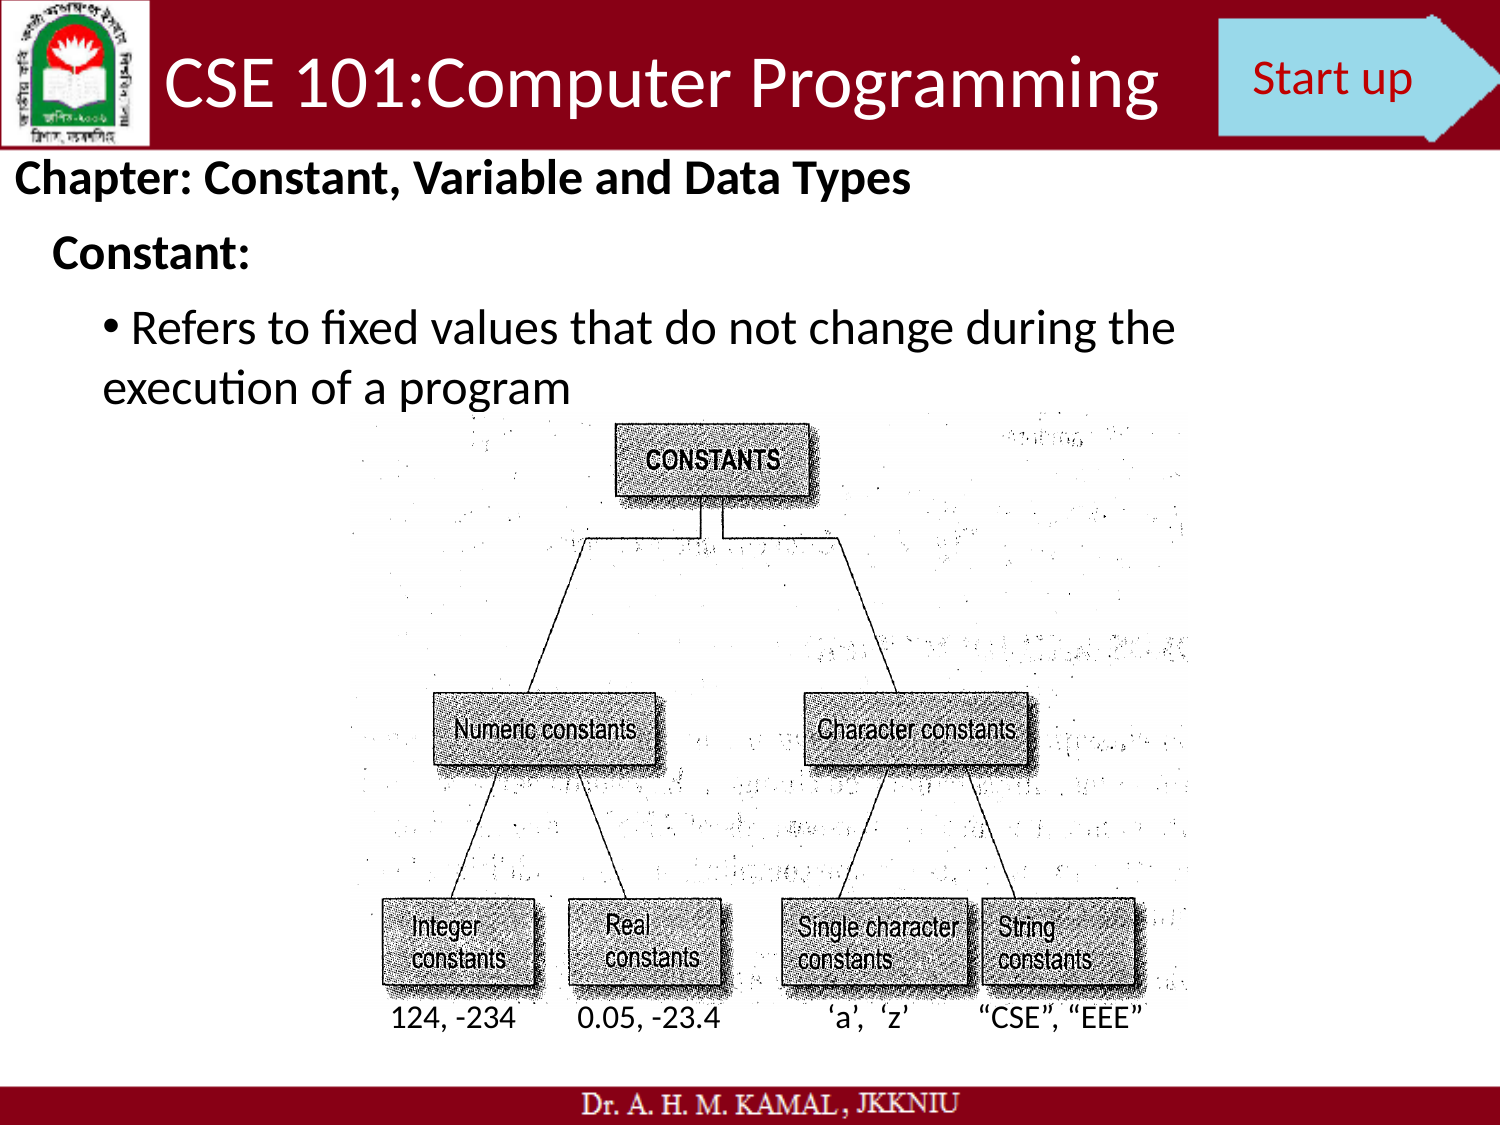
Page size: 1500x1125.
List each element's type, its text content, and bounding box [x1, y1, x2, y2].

picture [0, 0, 1500, 1125]
text_box Constant: [37, 212, 800, 288]
text_box “CSE”, “EEE” [962, 1017, 1188, 1043]
text_box ‘a’, ‘z’ [812, 1019, 948, 1043]
text_box CSE 101:Computer Programming [149, 24, 1213, 130]
text_box Start up [1237, 37, 1450, 113]
text_box Chapter: Constant, Variable and Data Types [0, 137, 1138, 213]
text_box 0.05, -23.4 [562, 1019, 806, 1043]
text_box Refers to fixed values that do not change during the execution of a program [87, 287, 1375, 423]
text_box 124, -234 [375, 1019, 562, 1043]
